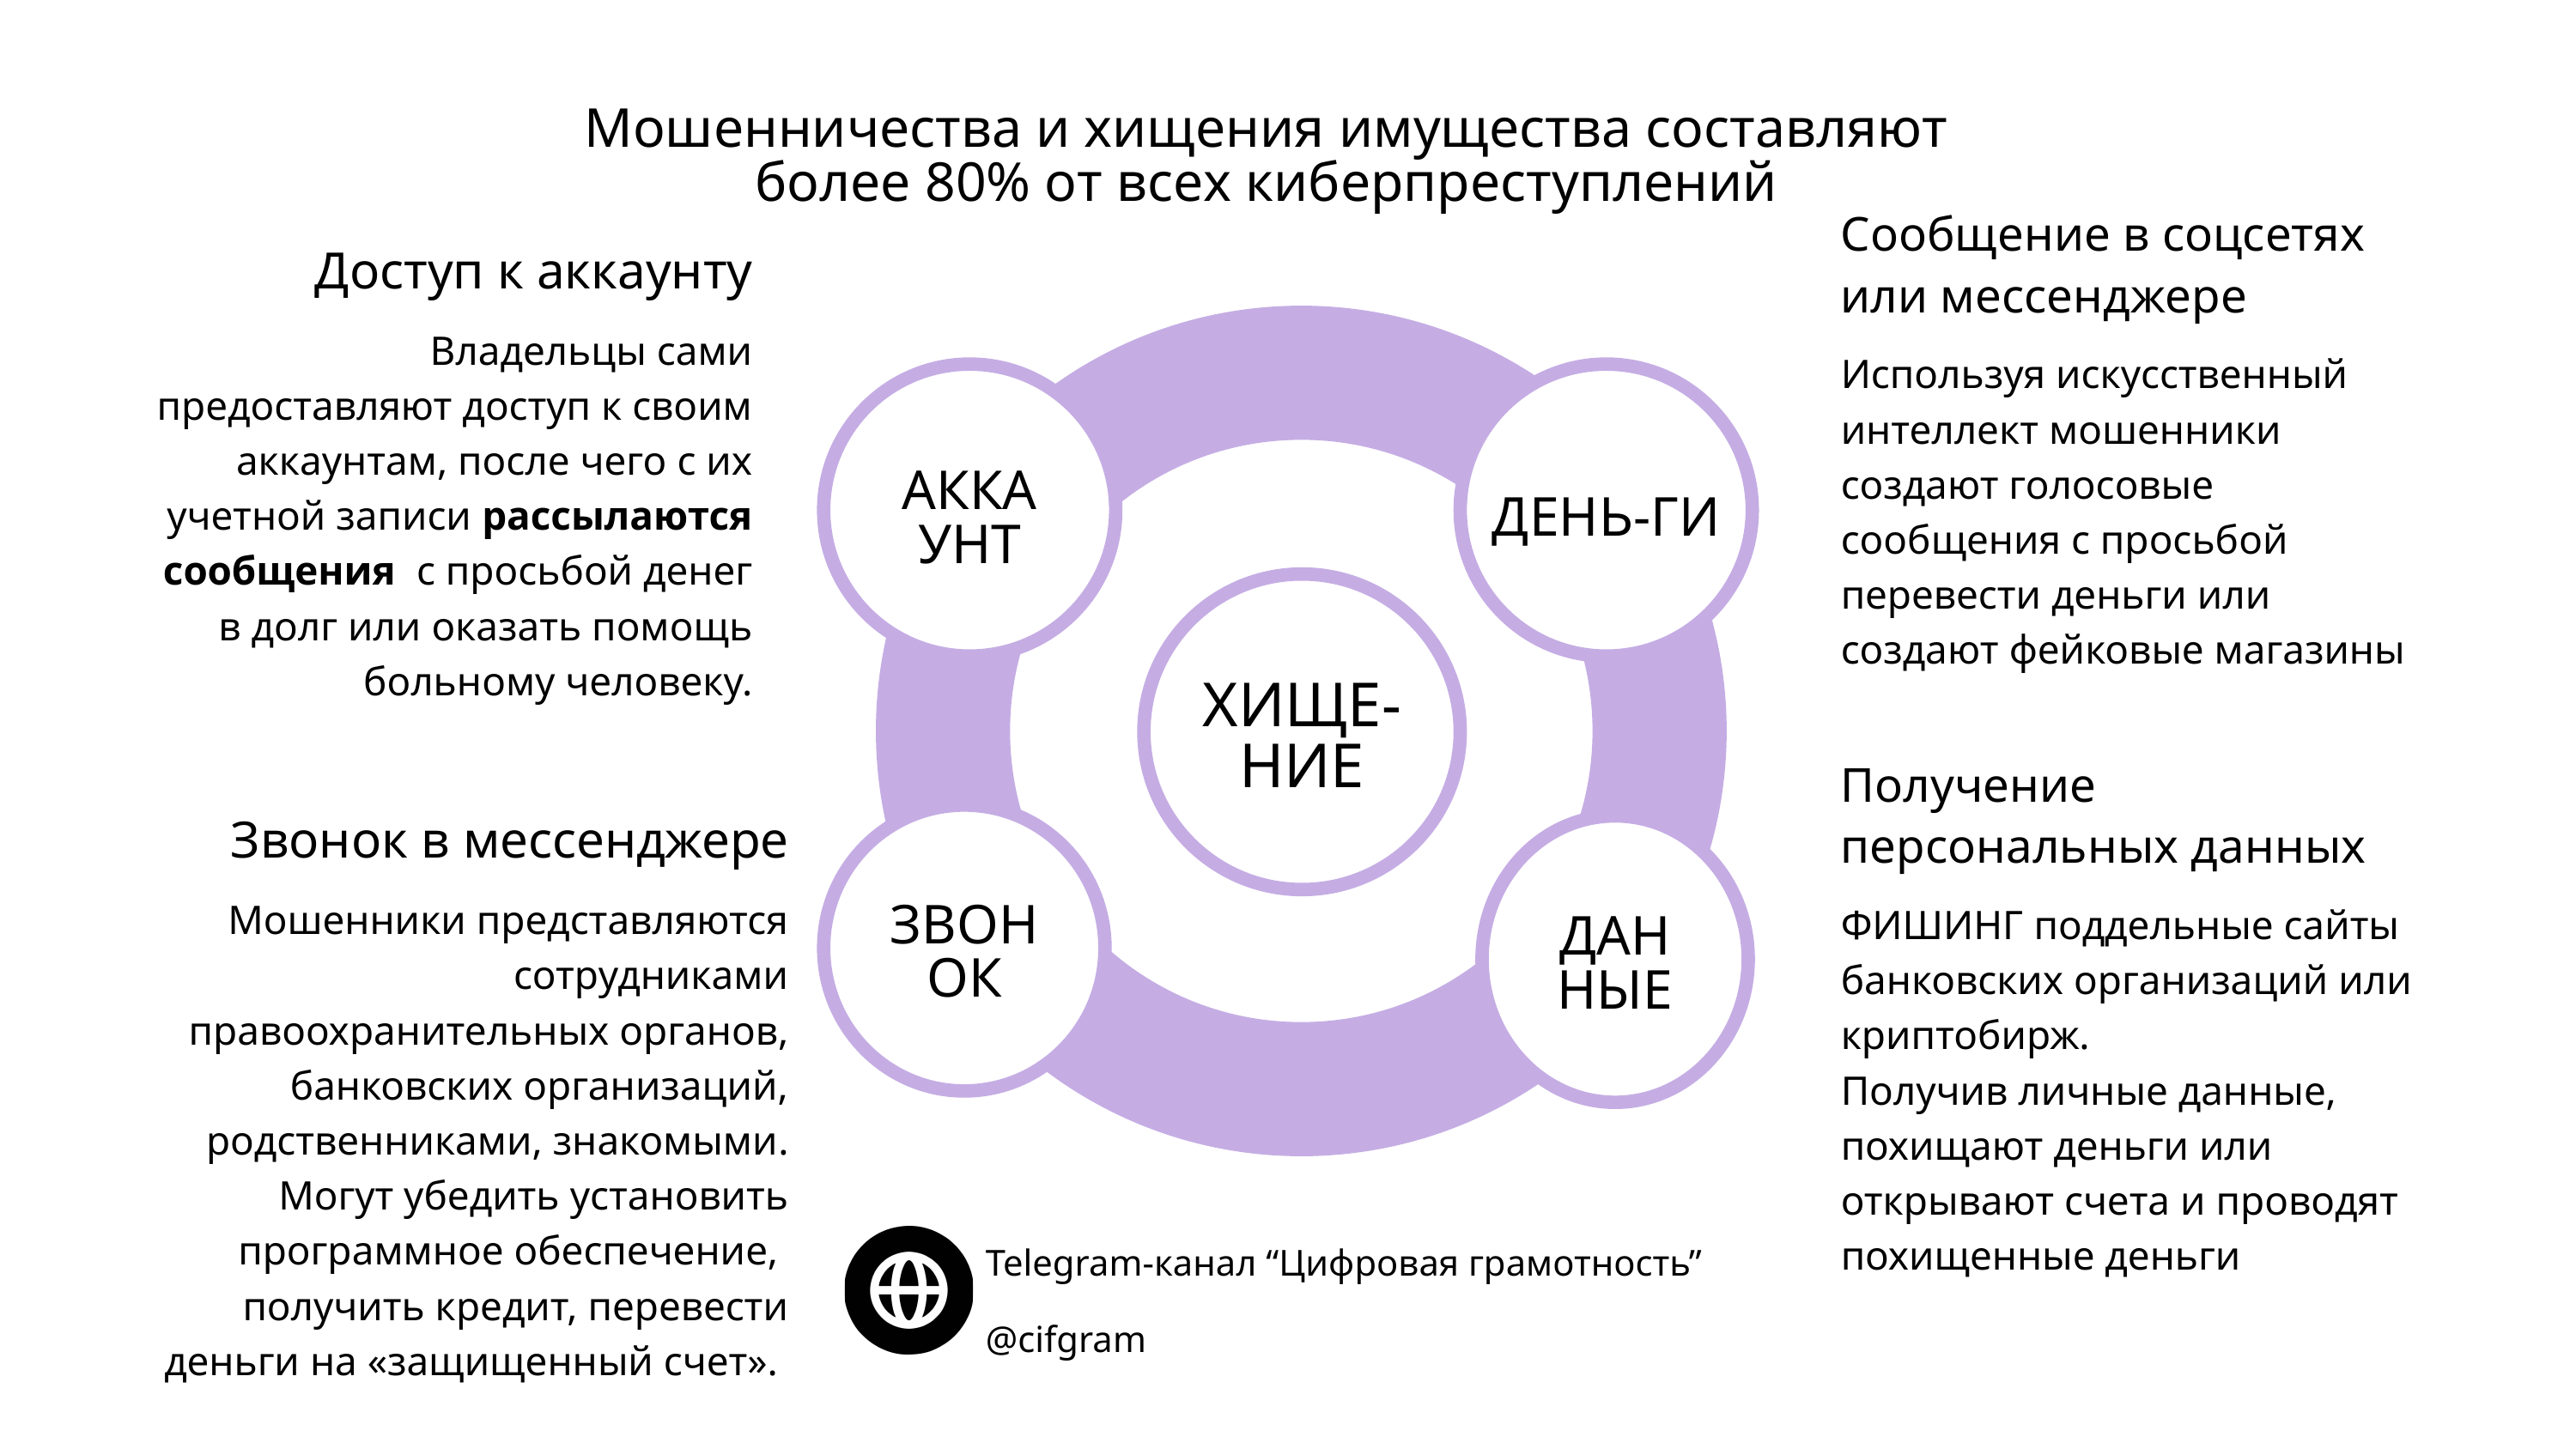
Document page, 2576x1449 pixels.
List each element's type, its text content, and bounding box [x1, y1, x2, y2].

text_box Мошенничества и хищения имущества составляют более 80% от всех киберпреступлений [504, 48, 2029, 269]
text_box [1481, 815, 1749, 1103]
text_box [100, 803, 789, 1391]
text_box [1840, 749, 2432, 1341]
text_box Telegram-канал “Цифровая грамотность” @cifgram [973, 1201, 1832, 1367]
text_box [942, 372, 1660, 1090]
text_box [1840, 199, 2432, 734]
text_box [823, 363, 1116, 657]
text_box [1460, 363, 1753, 657]
text_box [844, 1226, 974, 1355]
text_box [823, 804, 1106, 1092]
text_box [1143, 573, 1461, 890]
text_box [143, 233, 753, 766]
